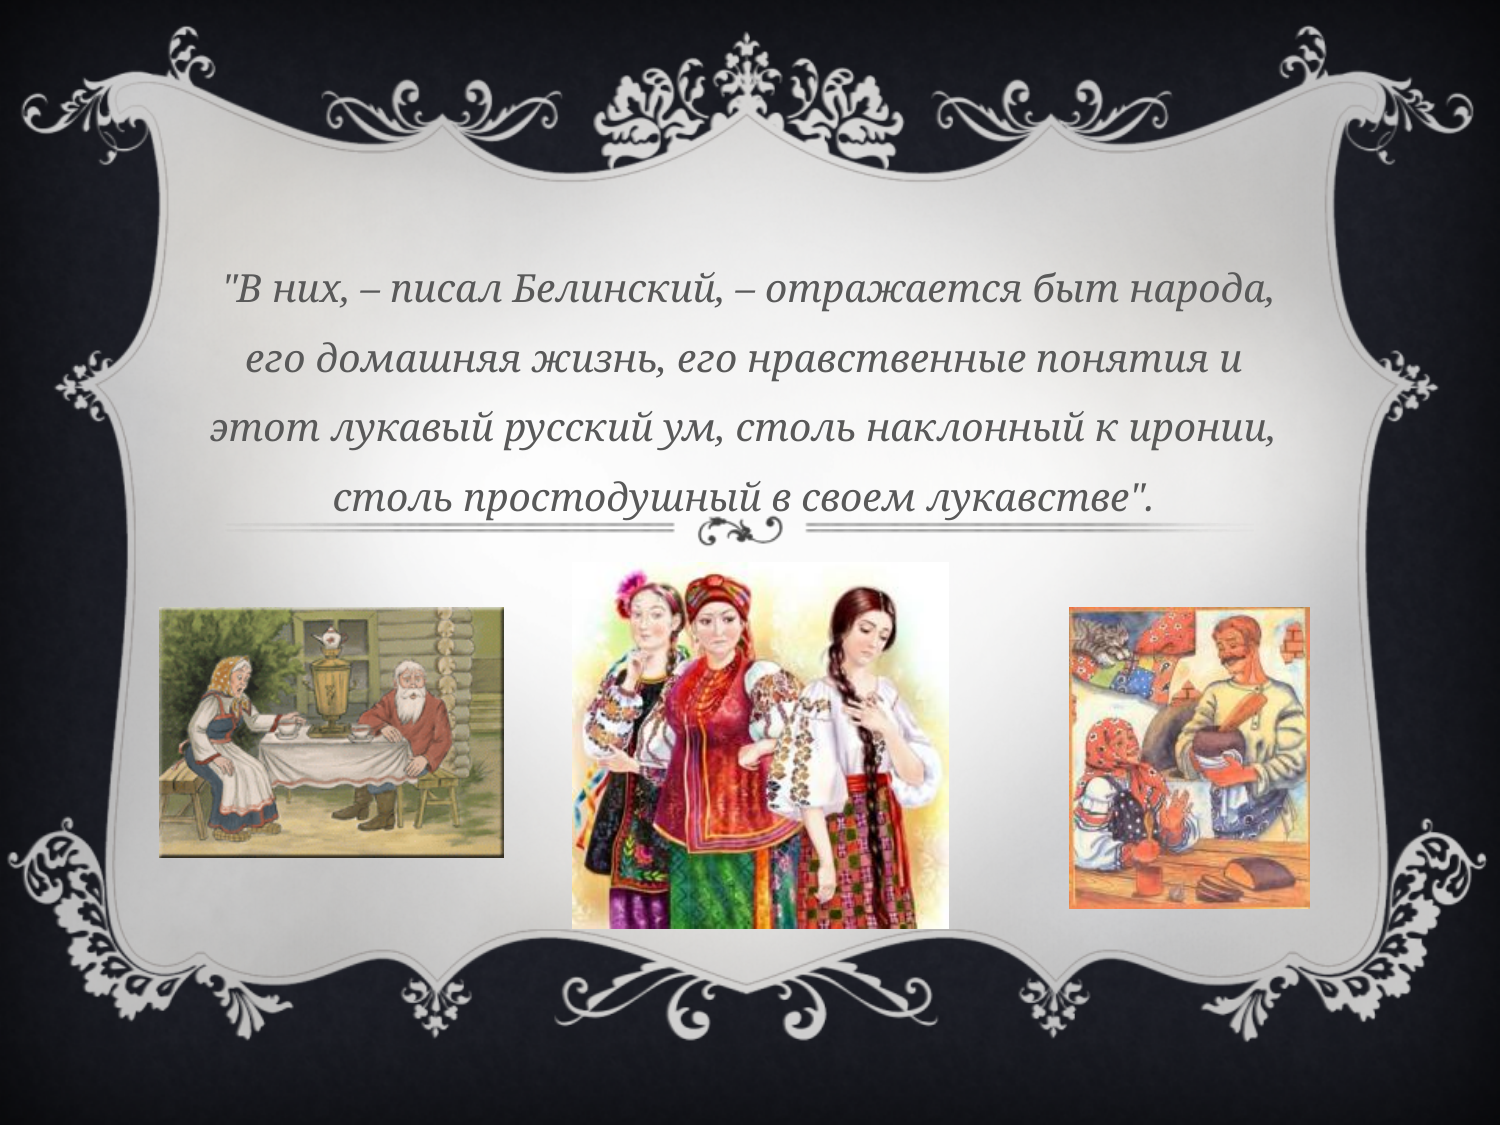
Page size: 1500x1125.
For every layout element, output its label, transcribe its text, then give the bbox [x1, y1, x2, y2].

picture [0, 0, 1500, 440]
picture [0, 562, 1500, 1125]
list "В них, – писал Белинский, – отражается быт народа, его домашняя жизнь, его нравственные понятия и этот лукавый русский ум, столь наклонный к иронии, столь простодушный в своем лукавстве". [194, 207, 1294, 528]
